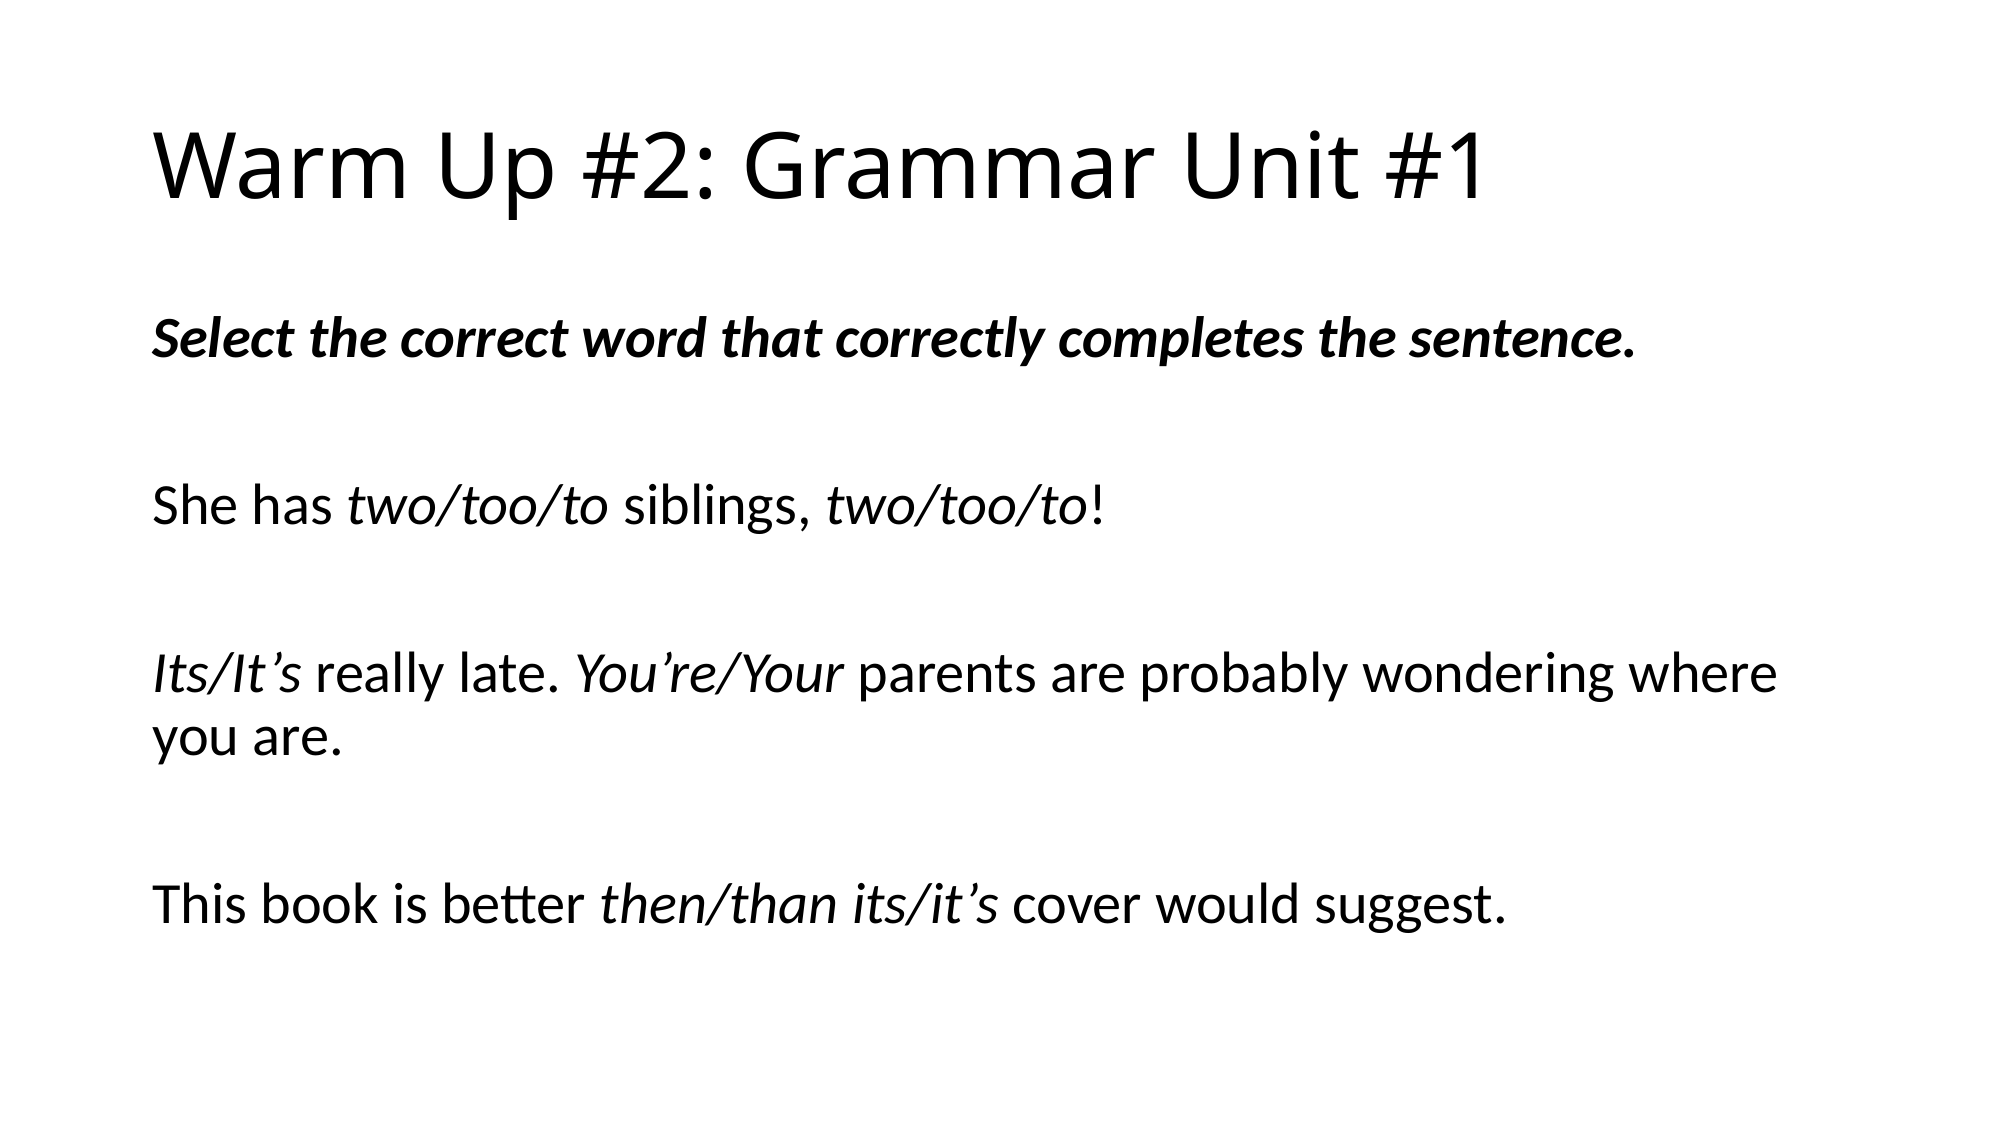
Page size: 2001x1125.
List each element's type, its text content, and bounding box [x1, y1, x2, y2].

list Select the correct word that correctly completes the sentence. She has two/too/to siblings, two/too/to! Its/It’s really late. You’re/Your parents are probably wondering where you are. This book is better then/than its/it’s cover would suggest. [137, 299, 1863, 1014]
title Warm Up #2: Grammar Unit #1 [137, 59, 1863, 278]
